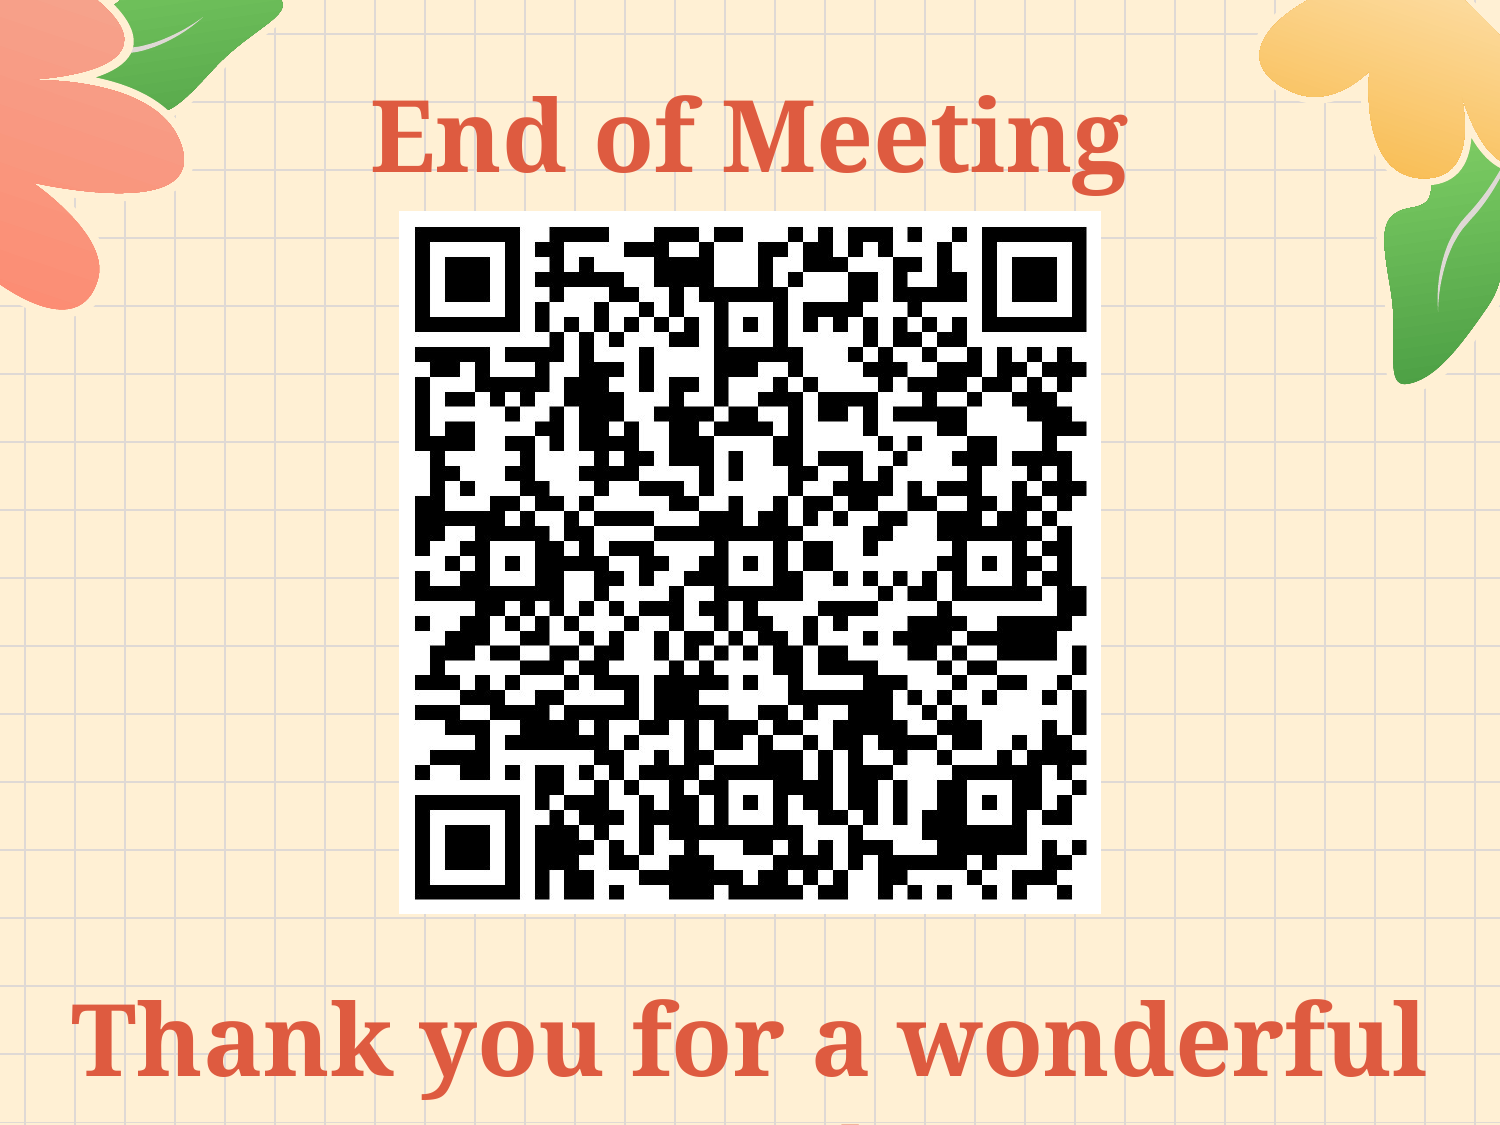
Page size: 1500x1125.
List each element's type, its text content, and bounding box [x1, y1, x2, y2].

picture [398, 211, 1101, 914]
title End of Meeting [118, 57, 1382, 146]
text_box Thank you for a wonderful year! [39, 961, 1461, 1050]
